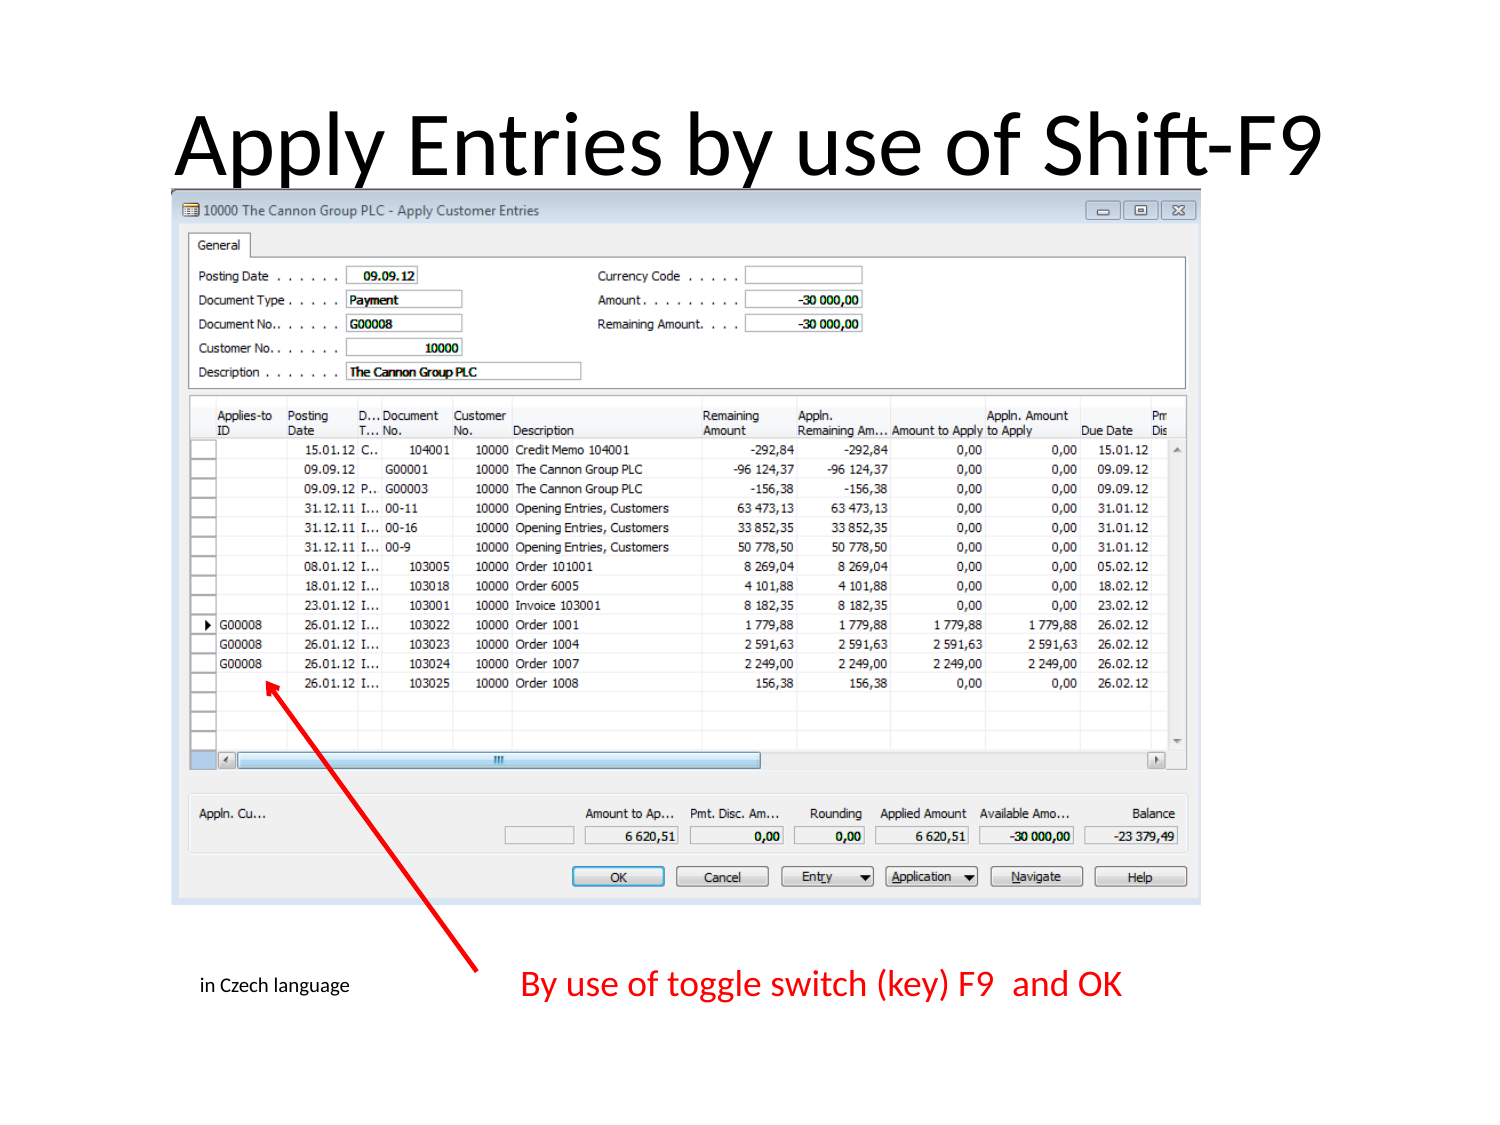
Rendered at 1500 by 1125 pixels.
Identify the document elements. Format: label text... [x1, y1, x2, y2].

title Apply Entries by use of Shift-F9 [75, 45, 1425, 233]
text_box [265, 680, 478, 972]
picture [170, 188, 1201, 906]
text_box By use of toggle switch (key) F9 and OK [505, 951, 1138, 1011]
text_box in Czech language [184, 964, 370, 1004]
